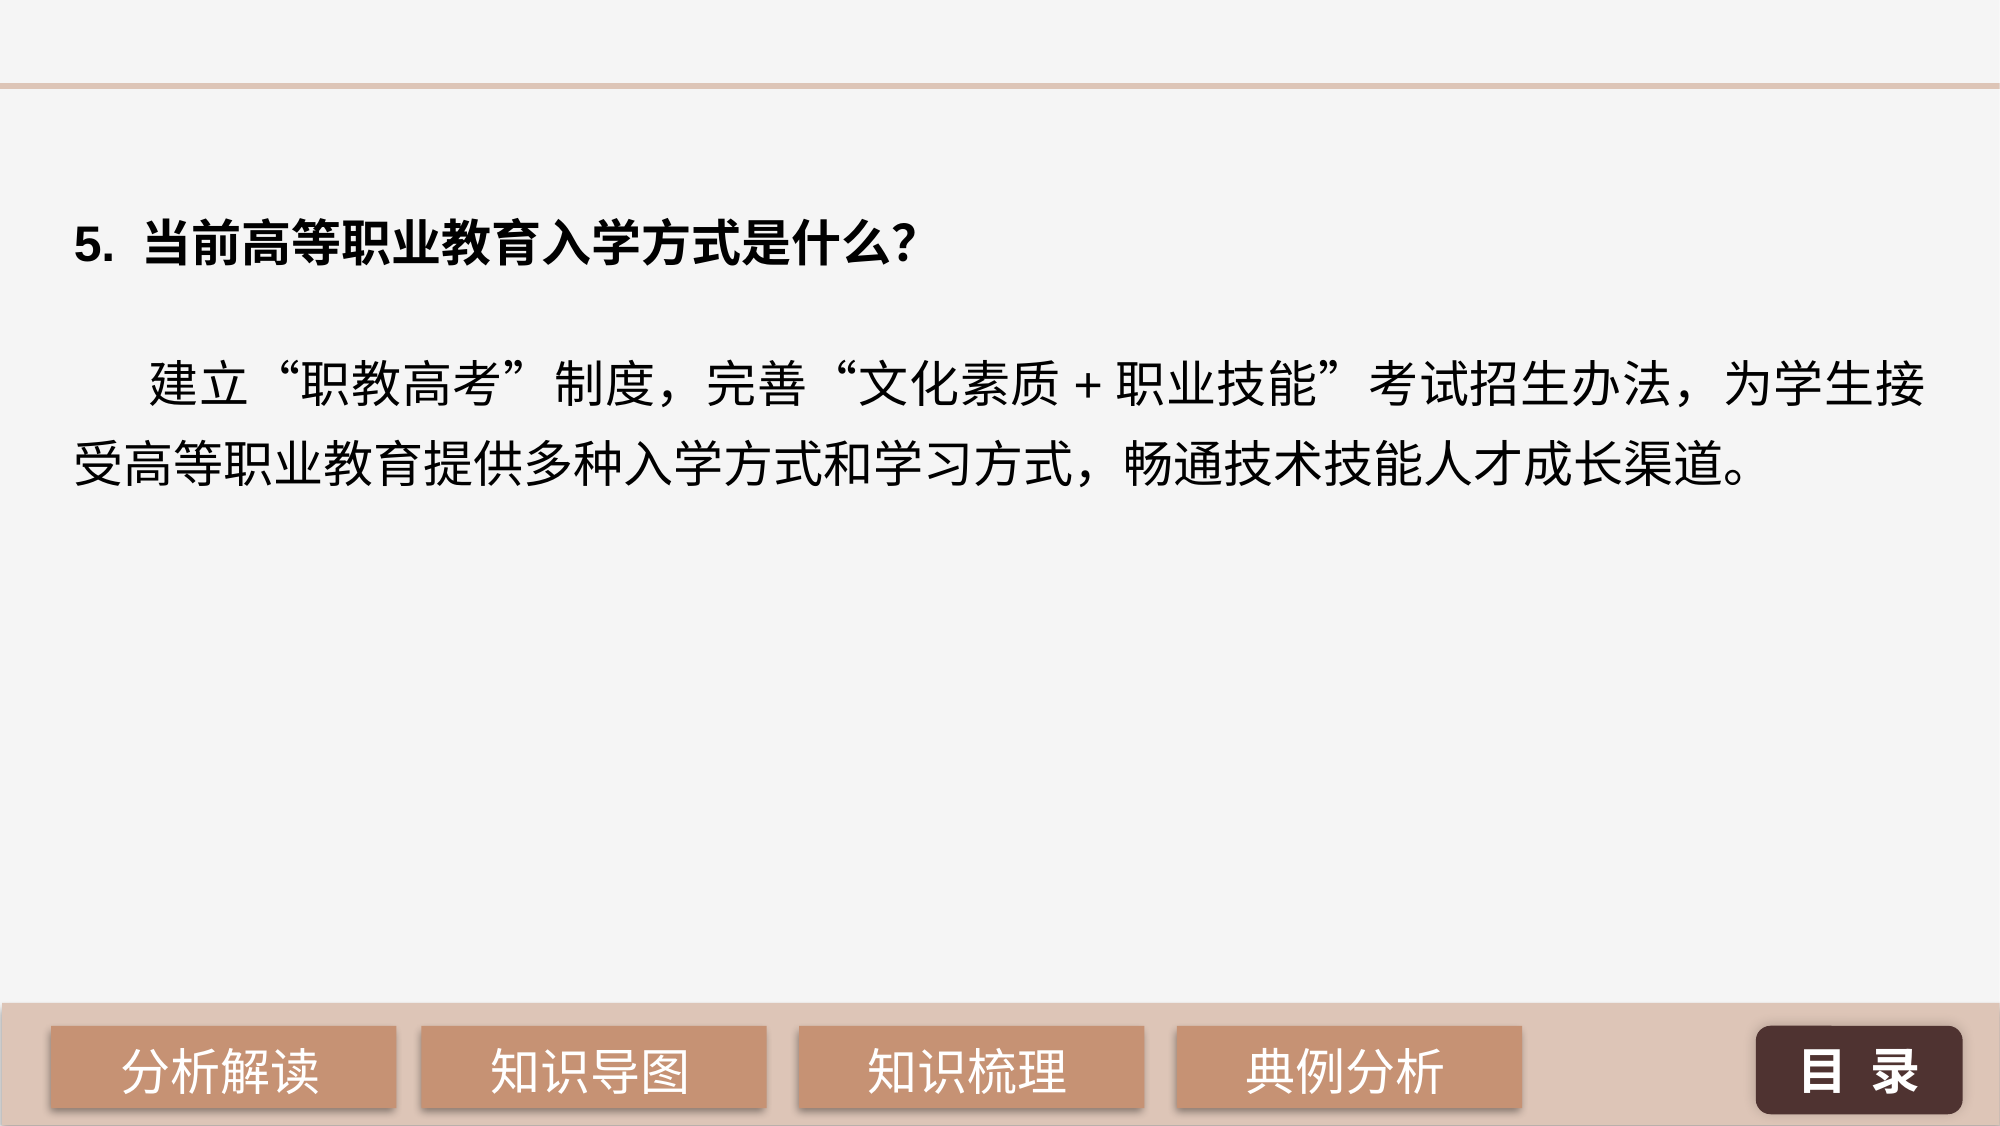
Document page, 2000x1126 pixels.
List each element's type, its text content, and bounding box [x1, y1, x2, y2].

text_box 建立“职教高考”制度，完善“文化素质+职业技能”考试招生办法，为学生接受高等职业教育提供多种入学方式和学习方式，畅通技术技能人才成长渠道。 [58, 326, 1940, 500]
text_box 5. 当前高等职业教育入学方式是什么？ [58, 184, 1940, 279]
